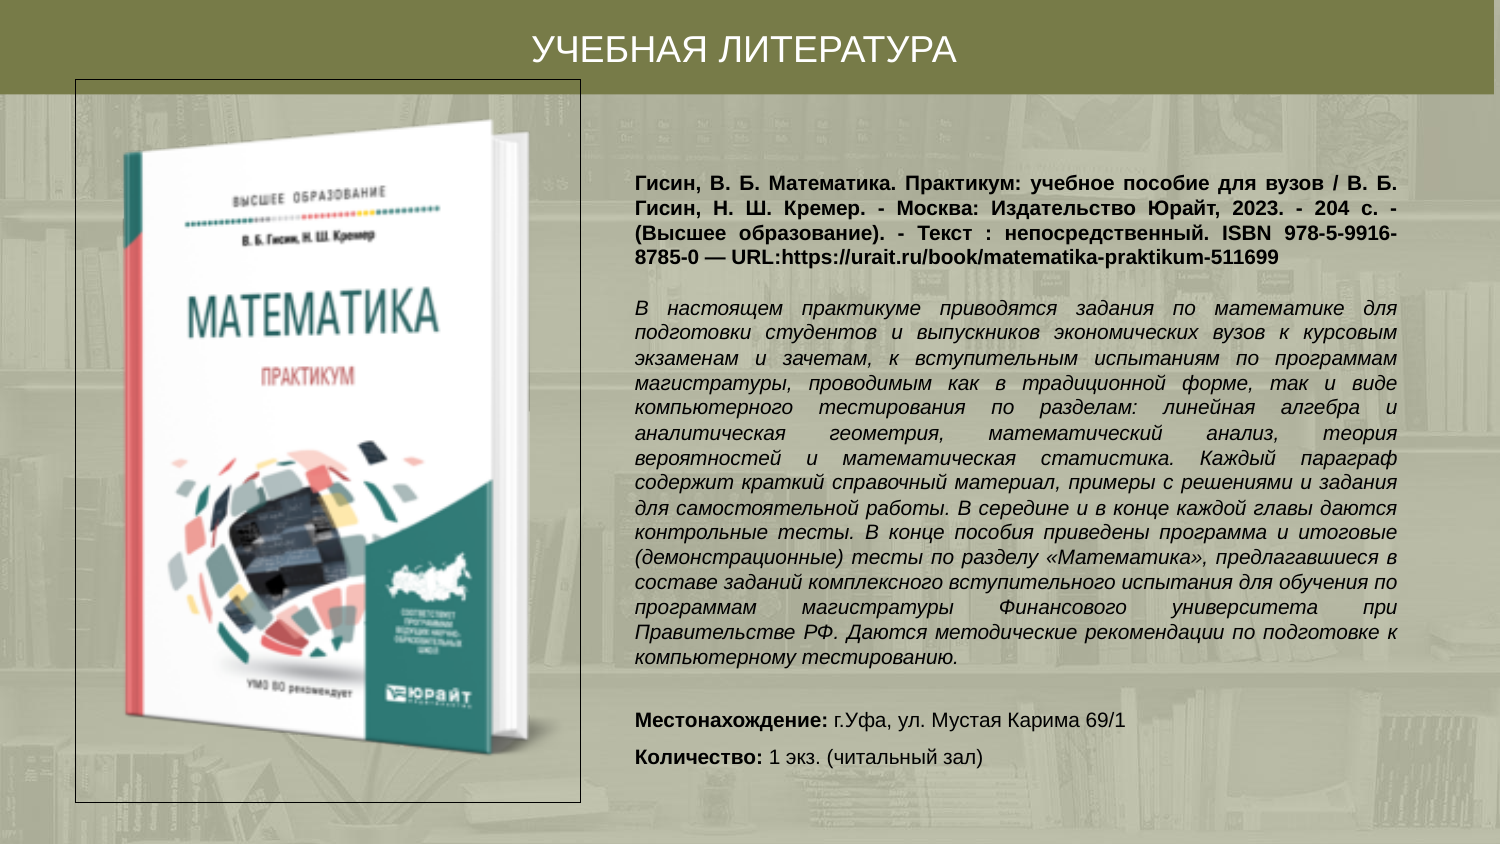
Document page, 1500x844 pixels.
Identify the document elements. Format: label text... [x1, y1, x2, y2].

picture [0, 0, 1500, 844]
text_box УЧЕБНАЯ ЛИТЕРАТУРА [0, 0, 1494, 95]
text_box Гисин, В. Б. Математика. Практикум: учебное пособие для вузов / В. Б. Гисин, Н. Ш. Кремер. - Москва: Издательство Юрайт, 2023. - 204 с. - (Высшее образование). - Текст : непосредственный. ISBN 978-5-9916-8785-0 — URL:https://urait.ru/book/matematika-praktikum-511699 В настоящем практикуме приводятся задания по математике для подготовки студентов и выпускников экономических вузов к курсовым экзаменам и зачетам, к вступительным испытаниям по программам магистратуры, проводимым как в традиционной форме, так и виде компьютерного тестирования по разделам: линейная алгебра и аналитическая геометрия, математический анализ, теория вероятностей и математическая статистика. Каждый параграф содержит краткий справочный материал, примеры с решениями и задания для самостоятельной работы. В середине и в конце каждой главы даются контрольные тесты. В конце пособия приведены программа и итоговые (демонстрационные) тесты по разделу «Математика», предлагавшиеся в составе заданий комплексного вступительного испытания для обучения по программам магистратуры Финансового университета при Правительстве РФ. Даются методические рекомендации по подготовке к компьютерному тестированию. Местонахождение: г.Уфа, ул. Мустая Карима 69/1 Количество: 1 экз. (читальный зал) [620, 161, 1413, 844]
